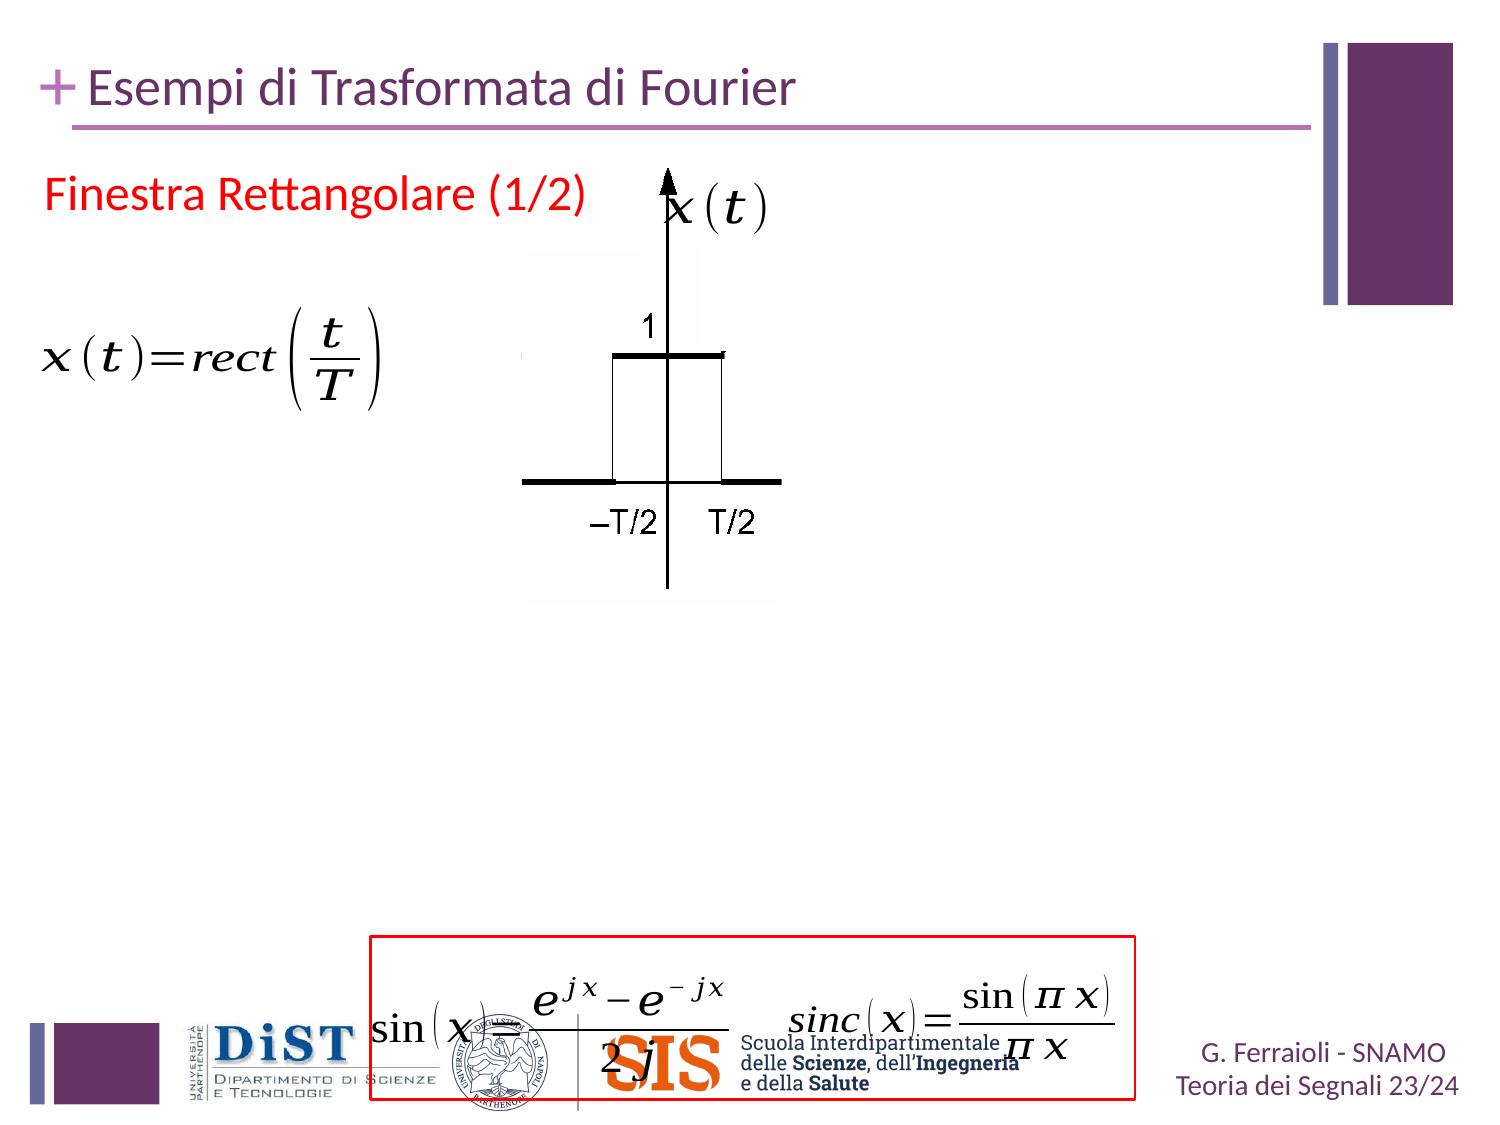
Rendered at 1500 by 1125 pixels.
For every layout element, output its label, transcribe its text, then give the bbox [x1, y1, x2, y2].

text_box [370, 936, 1135, 1100]
text_box Finestra Rettangolare (1/2) [29, 158, 516, 396]
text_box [521, 132, 856, 605]
picture [170, 1014, 1019, 1112]
title Esempi di Trasformata di Fourier [72, 49, 1312, 128]
